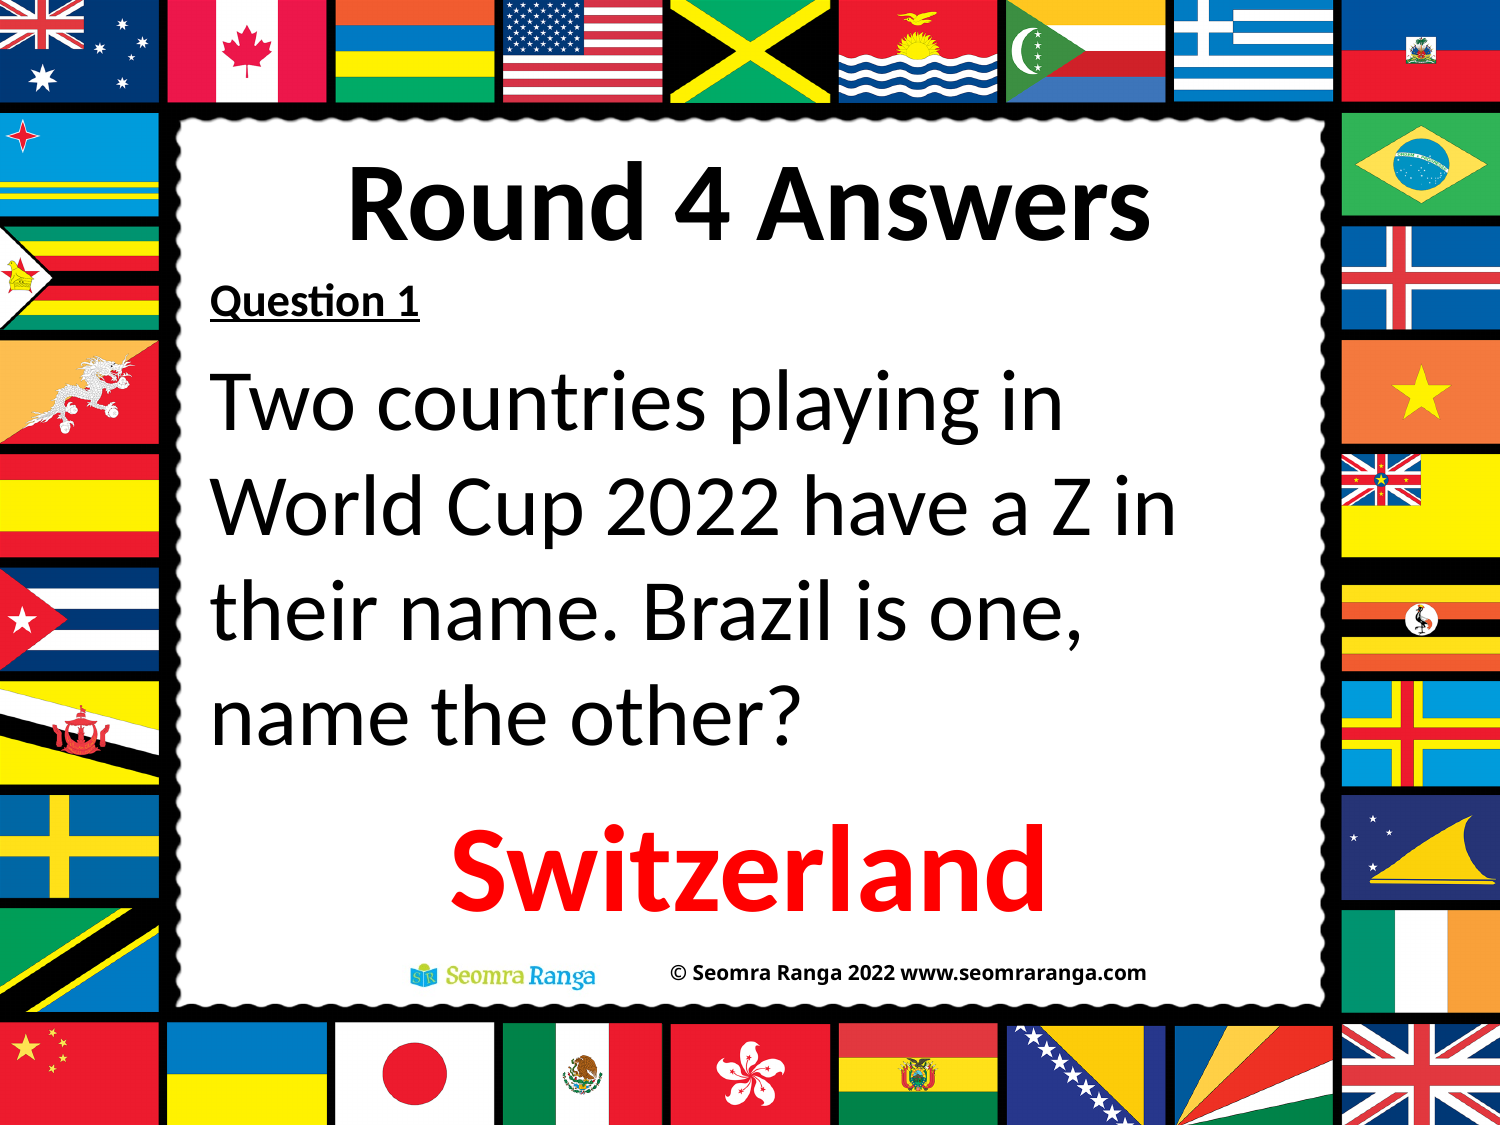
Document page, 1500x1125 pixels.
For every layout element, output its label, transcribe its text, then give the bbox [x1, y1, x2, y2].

picture [0, 0, 1500, 1125]
list Question 1 Two countries playing in World Cup 2022 have a Z in their name. Brazil is one, name the other? Switzerland [194, 261, 1306, 953]
text_box © Seomra Ranga 2022 www.seomraranga.com [631, 953, 1187, 993]
title Round 4 Answers [183, 101, 1317, 290]
picture [10, 122, 36, 150]
